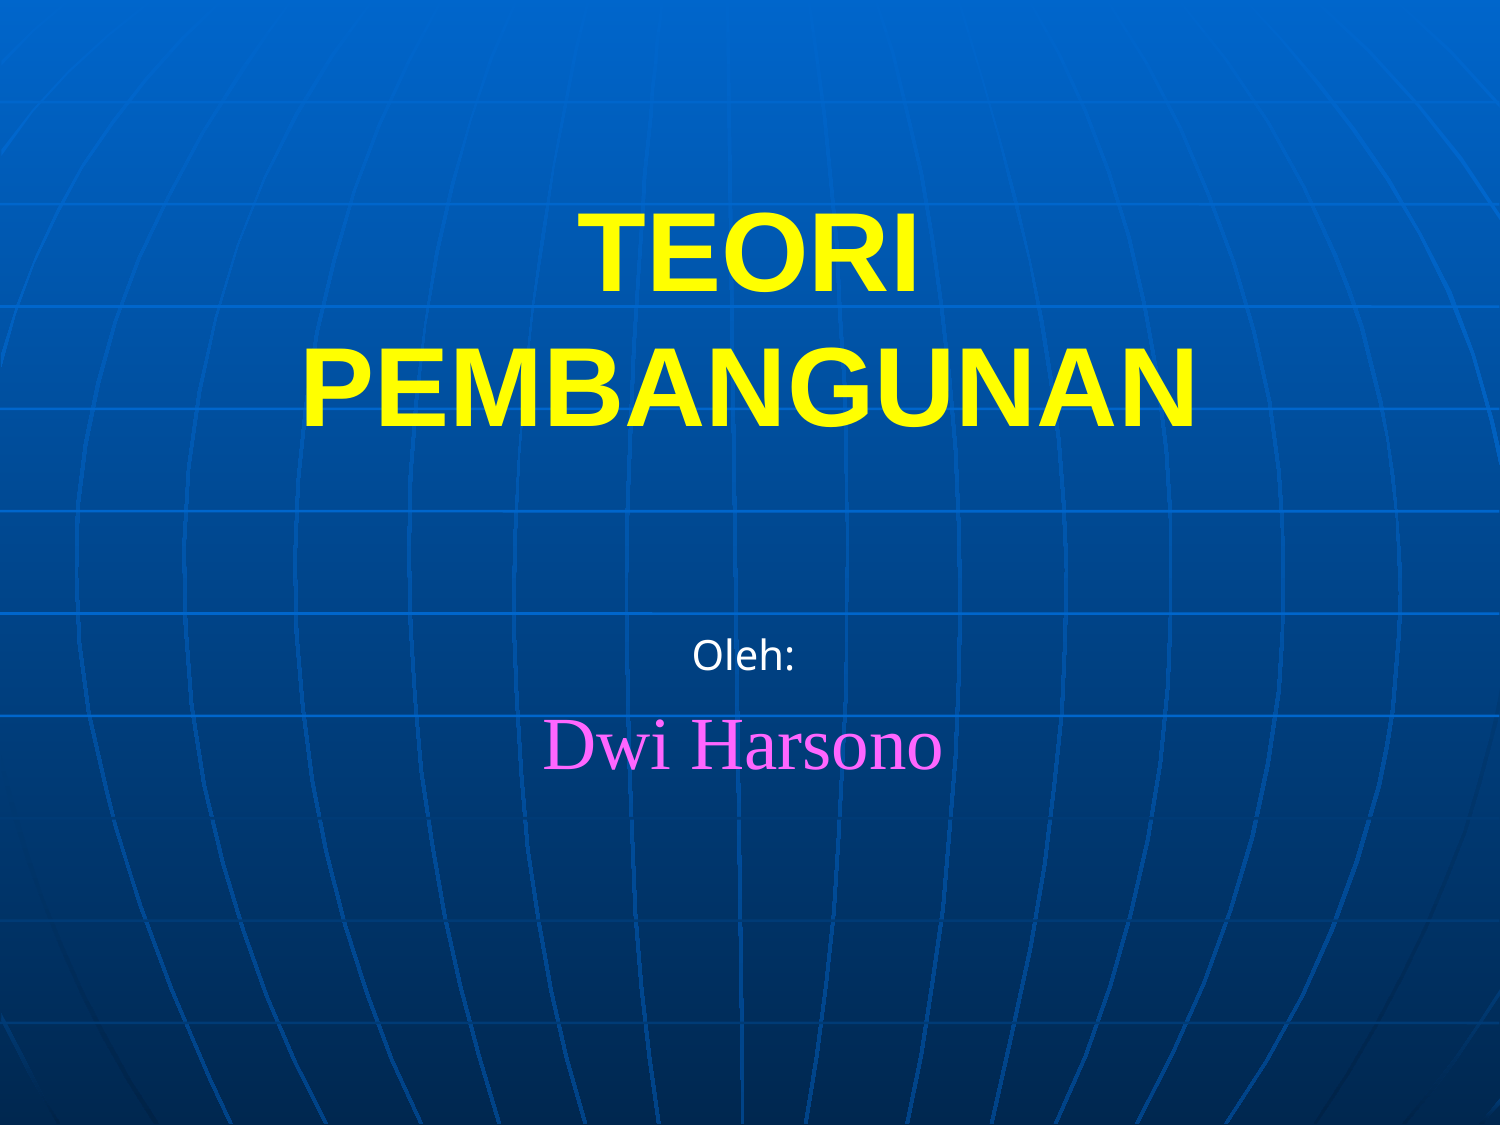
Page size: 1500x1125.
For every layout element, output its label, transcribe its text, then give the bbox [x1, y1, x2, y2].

title TEORI PEMBANGUNAN [111, 184, 1388, 457]
subtitle Oleh: Dwi Harsono [218, 621, 1269, 823]
